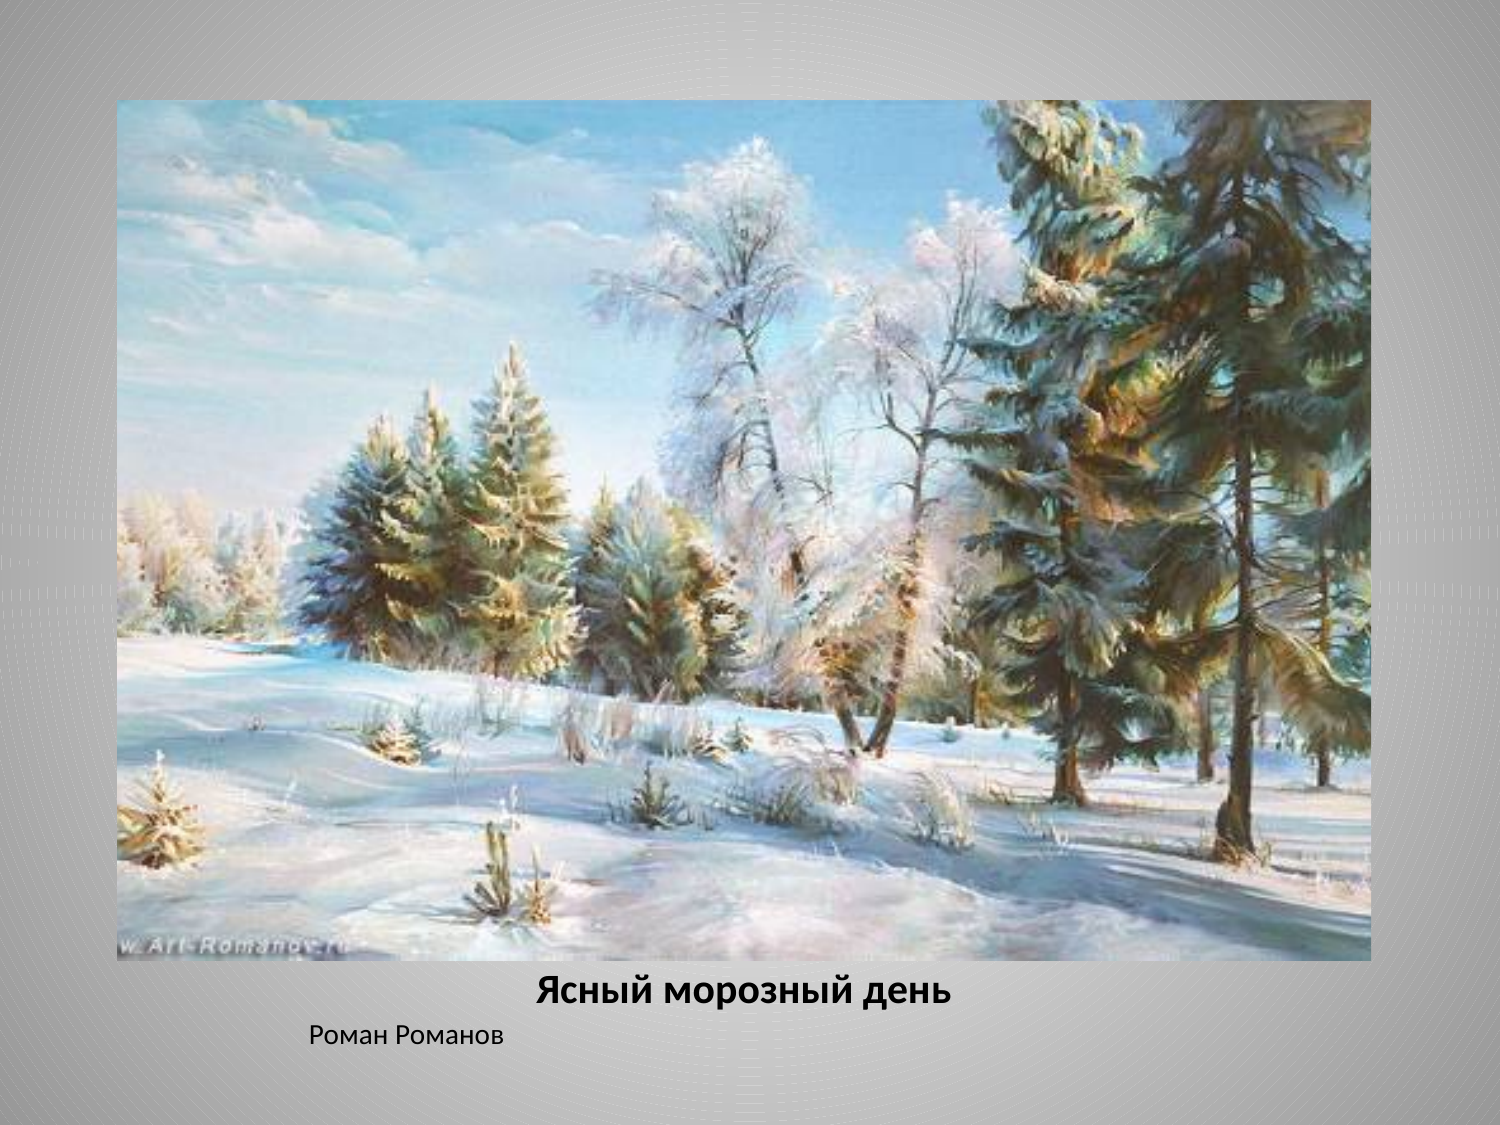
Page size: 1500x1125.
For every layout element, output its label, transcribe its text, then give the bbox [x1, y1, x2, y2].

title Ясный морозный день [294, 969, 1194, 1007]
list Роман Романов [294, 1007, 1194, 1102]
picture [116, 100, 1372, 962]
